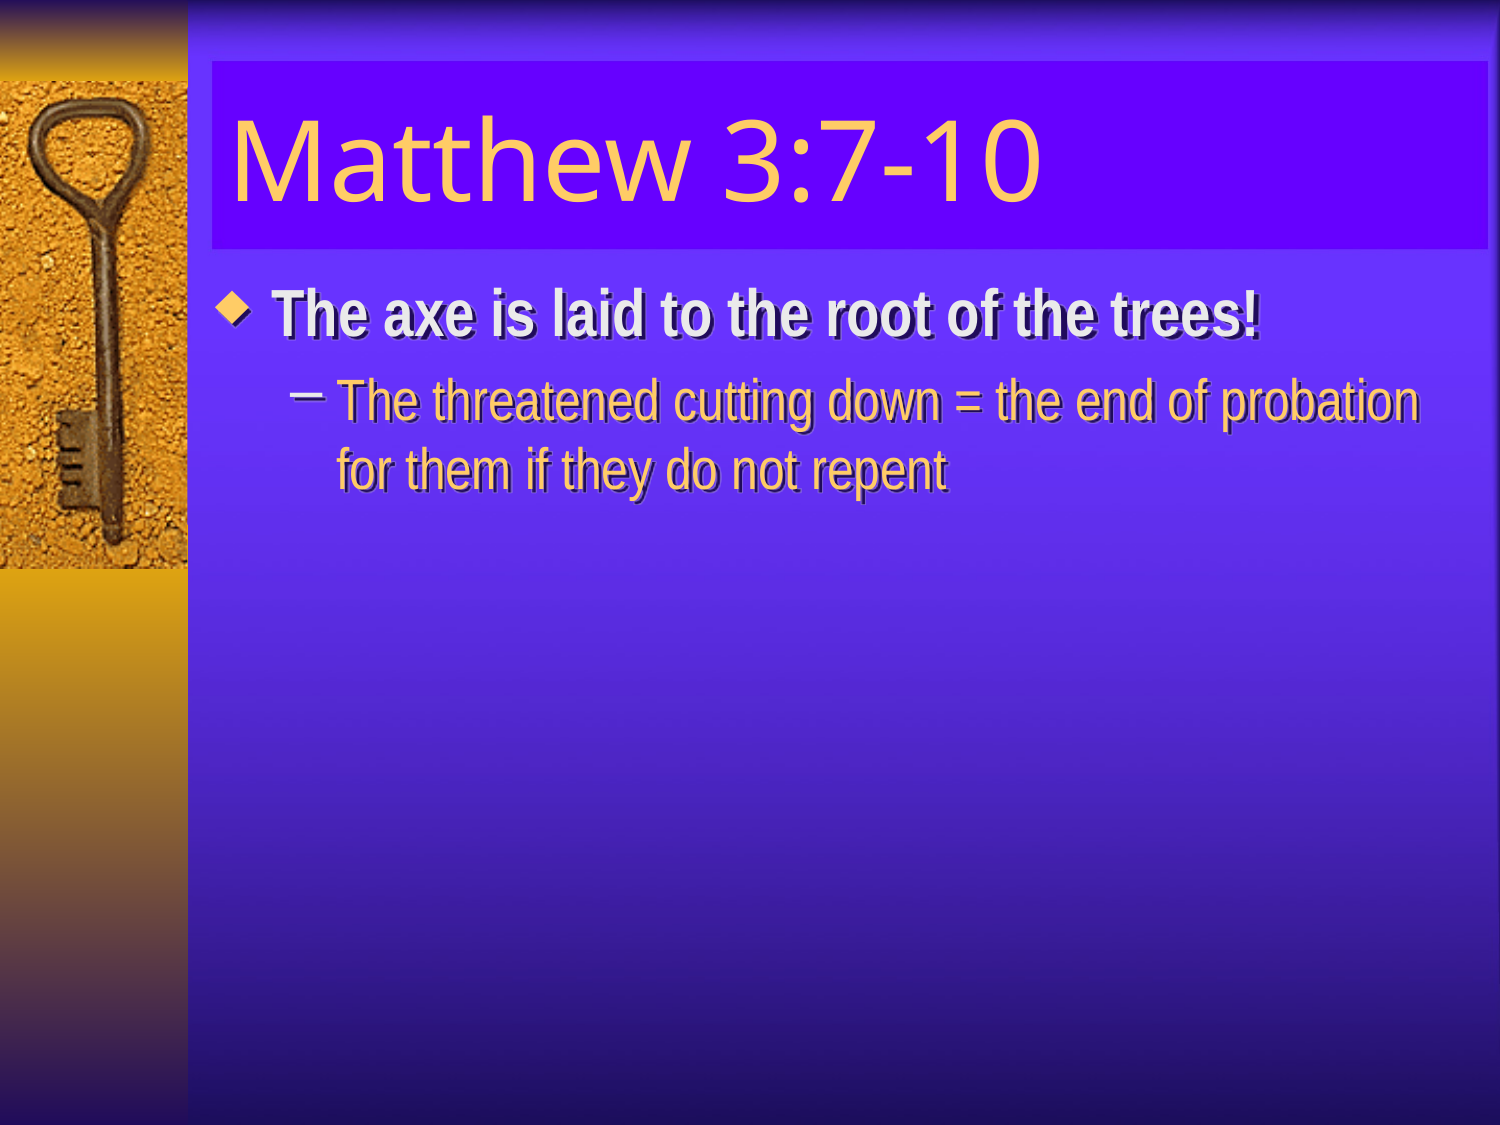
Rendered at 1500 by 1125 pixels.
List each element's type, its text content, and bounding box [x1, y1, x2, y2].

picture [0, 0, 1500, 1125]
title Matthew 3:7-10 [212, 62, 1475, 250]
list The axe is laid to the root of the trees! The threatened cutting down = the end of probation for them if they do not repent [200, 262, 1475, 1125]
